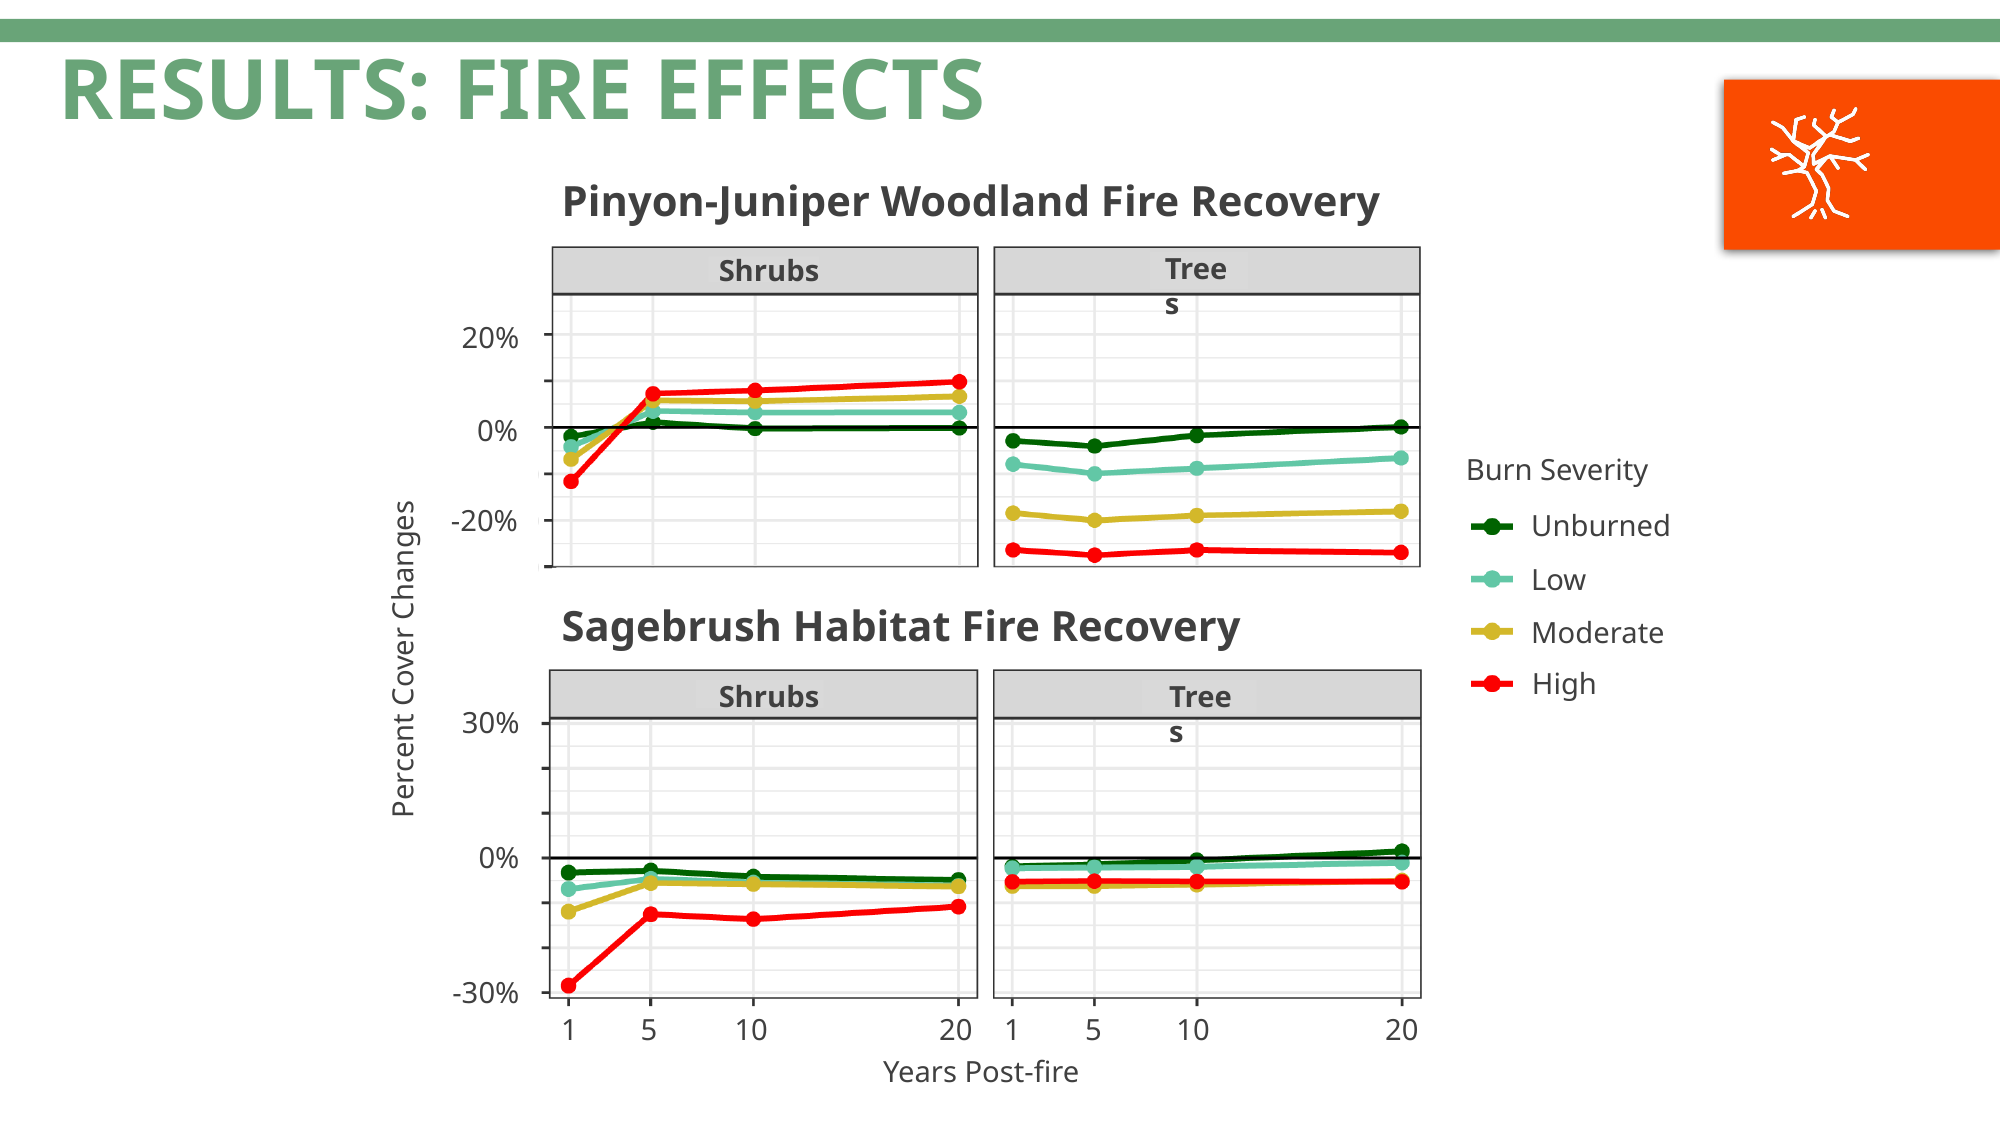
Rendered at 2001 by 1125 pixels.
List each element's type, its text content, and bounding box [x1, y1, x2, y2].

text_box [1724, 79, 2000, 250]
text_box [376, 167, 1710, 1097]
text_box RESULTS: FIRE EFFECTS [43, 59, 1705, 125]
